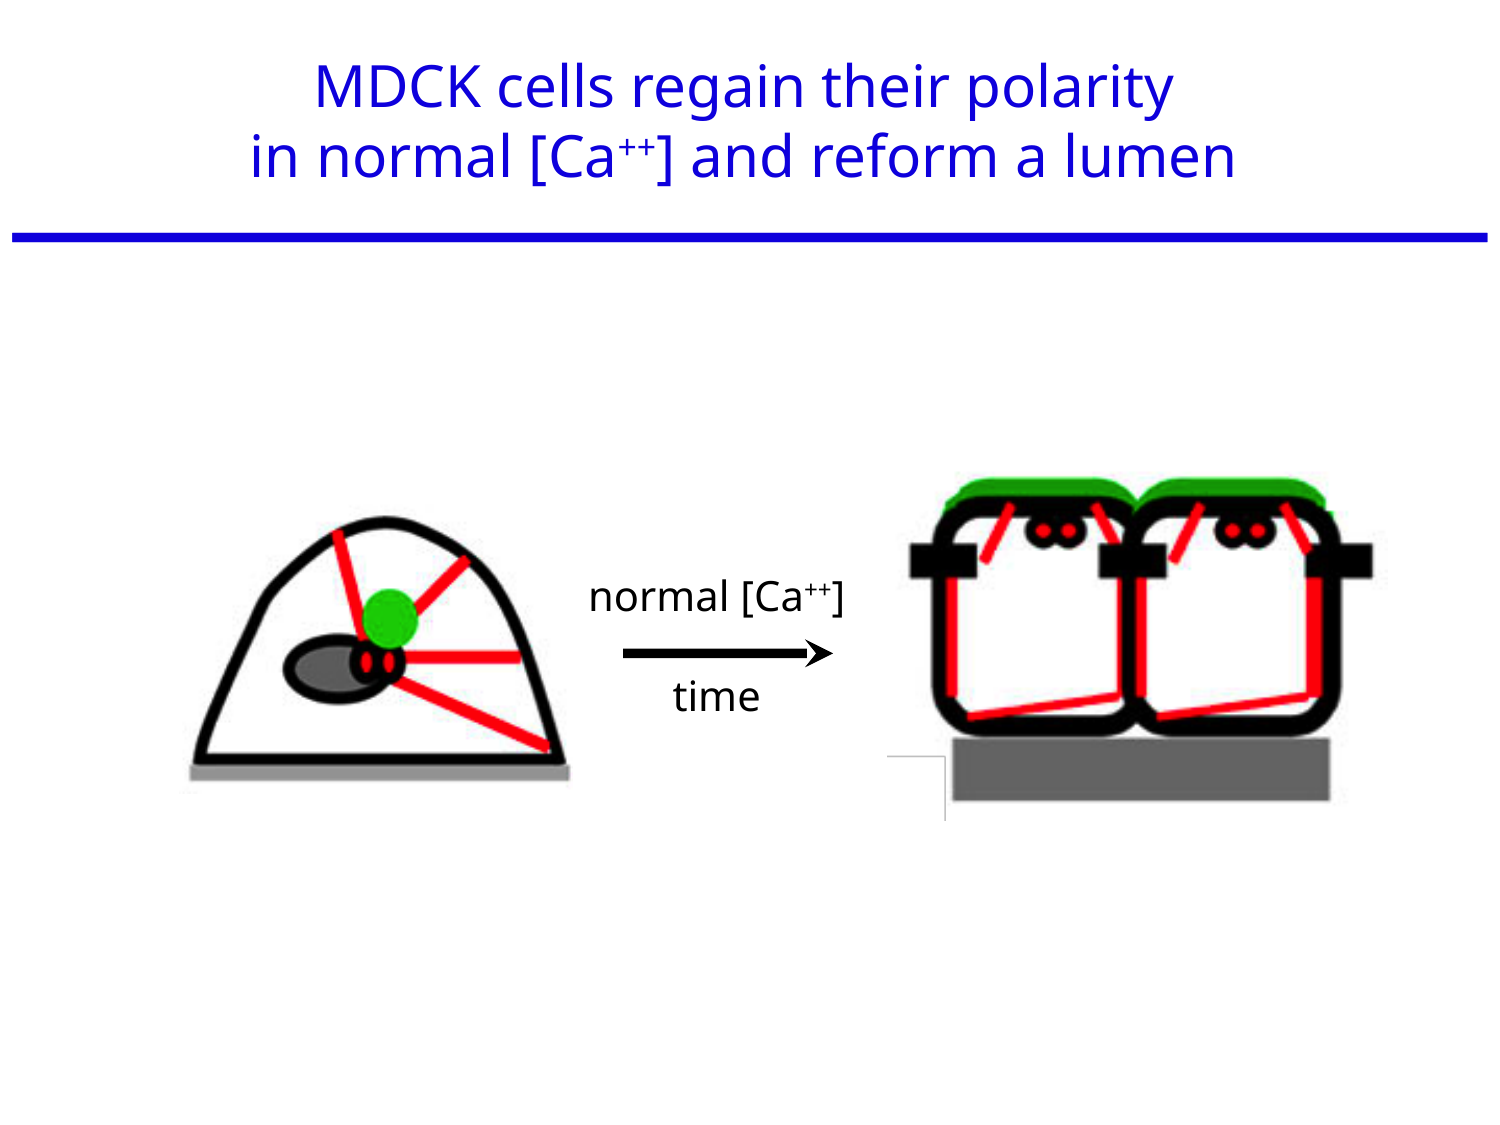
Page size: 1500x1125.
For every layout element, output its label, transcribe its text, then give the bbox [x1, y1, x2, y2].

title MDCK cells regain their polarity in normal [Ca++] and reform a lumen [50, 24, 1438, 213]
picture [178, 487, 574, 794]
text_box time [657, 662, 776, 728]
text_box normal [Ca++] [579, 562, 861, 628]
picture [887, 469, 1388, 821]
text_box [820, 647, 834, 660]
